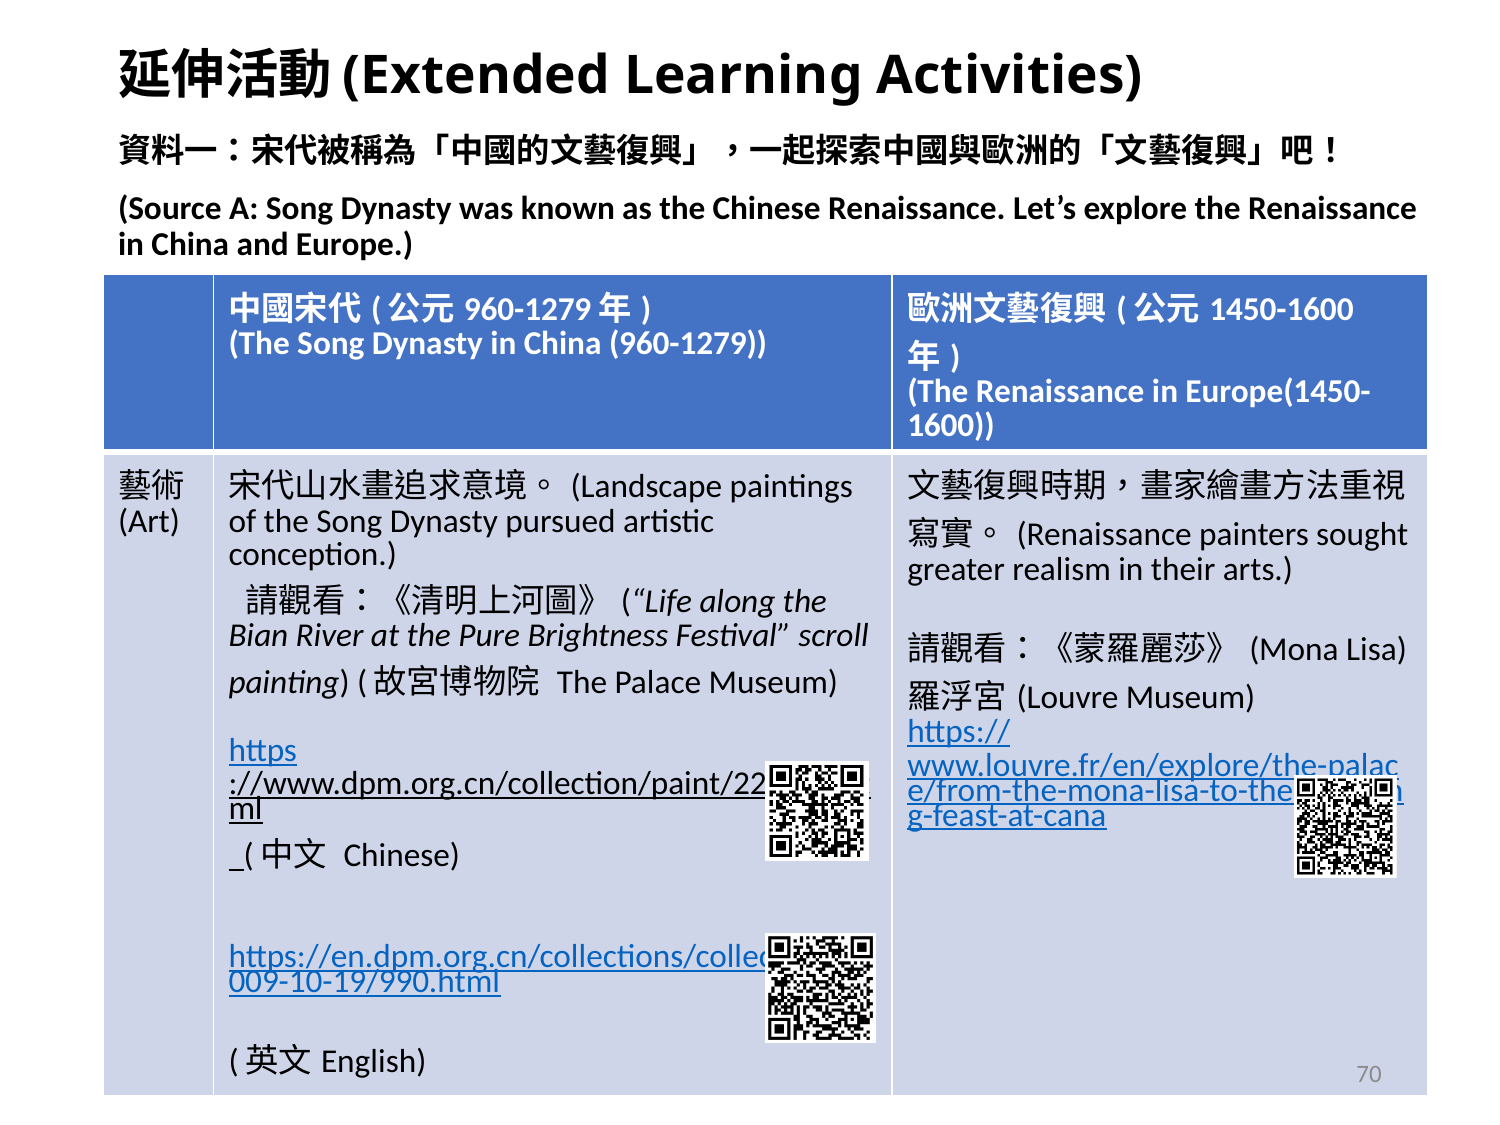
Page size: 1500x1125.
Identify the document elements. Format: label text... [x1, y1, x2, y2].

picture [765, 761, 869, 861]
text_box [765, 933, 876, 1043]
table_header 中國宋代(公元960-1279年) (The Song Dynasty in China (960-1279)) [214, 275, 891, 449]
title 延伸活動(Extended Learning Activities) [103, 21, 1397, 126]
picture [1294, 775, 1397, 878]
slide_number 70 [1059, 1042, 1397, 1103]
list 資料一：宋代被稱為「中國的文藝復興」，一起探索中國與歐洲的「文藝復興」吧！ (Source A: Song Dynasty was known as the Chinese Renaissance. Let’s explore the Renaissance in China and Europe.) [103, 126, 1464, 294]
table_cell 藝術 (Art) [104, 455, 213, 1095]
table_cell 宋代山水畫追求意境。(Landscape paintings of the Song Dynasty pursued artistic conception.) 請觀看：《清明上河圖》(“Life along the Bian River at the Pure Brightness Festival” scroll painting) (故宮博物院 The Palace Museum) https://www.dpm.org.cn/collection/paint/228226.html (中文 Chinese) https://en.dpm.org.cn/collections/collections/2009-10-19/990.html (英文English) [214, 455, 891, 1095]
table_cell 文藝復興時期，畫家繪畫方法重視寫實。(Renaissance painters sought greater realism in their arts.) 請觀看：《蒙羅麗莎》(Mona Lisa)羅浮宮(Louvre Museum) https://www.louvre.fr/en/explore/the-palace/from-the-mona-lisa-to-the-wedding-feast-at-cana [893, 455, 1427, 1095]
table_header [104, 275, 213, 449]
table_header 歐洲文藝復興(公元1450-1600年) (The Renaissance in Europe(1450-1600)) [893, 275, 1427, 449]
